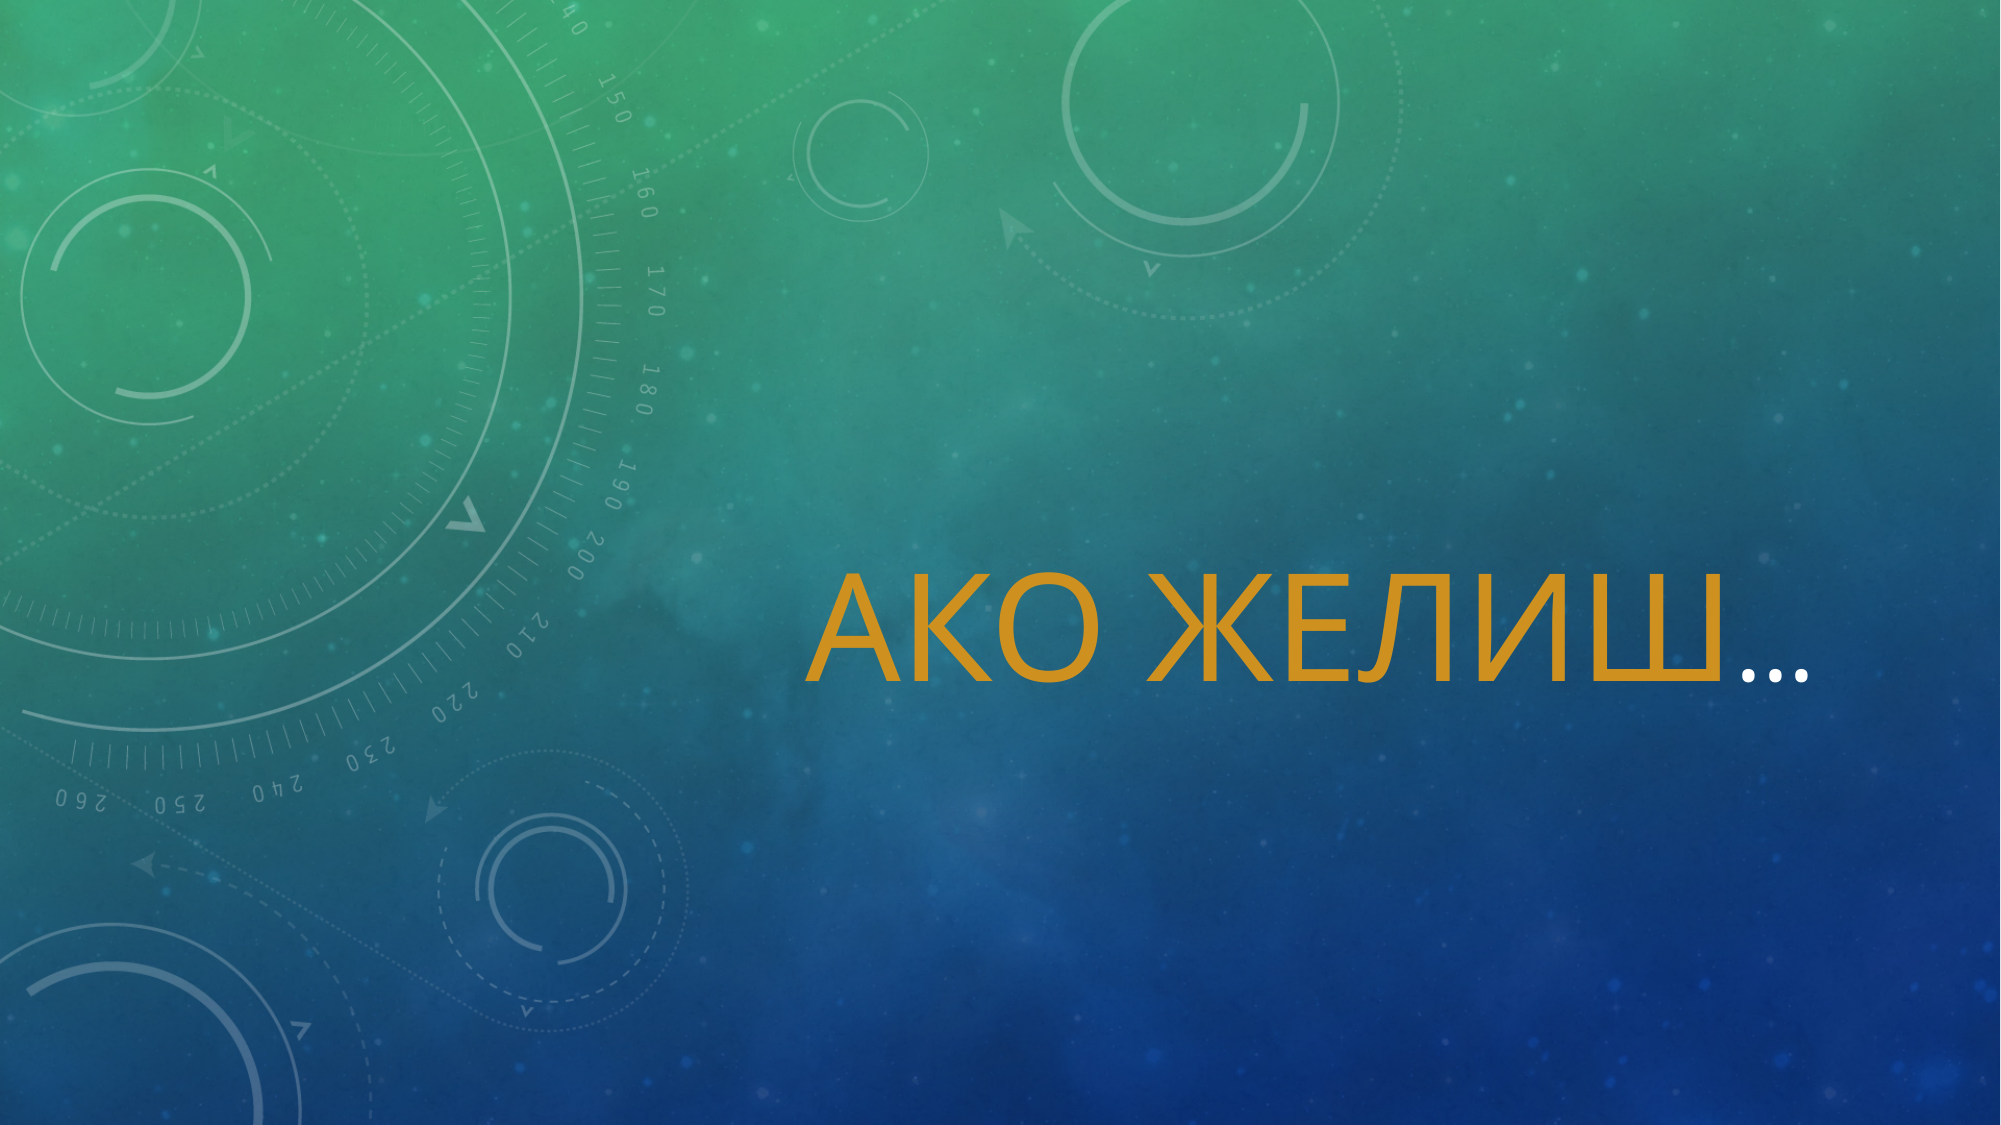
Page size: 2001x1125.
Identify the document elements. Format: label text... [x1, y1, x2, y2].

title АКО ЖЕЛИШ... [650, 322, 1831, 720]
picture [0, 0, 2001, 1125]
